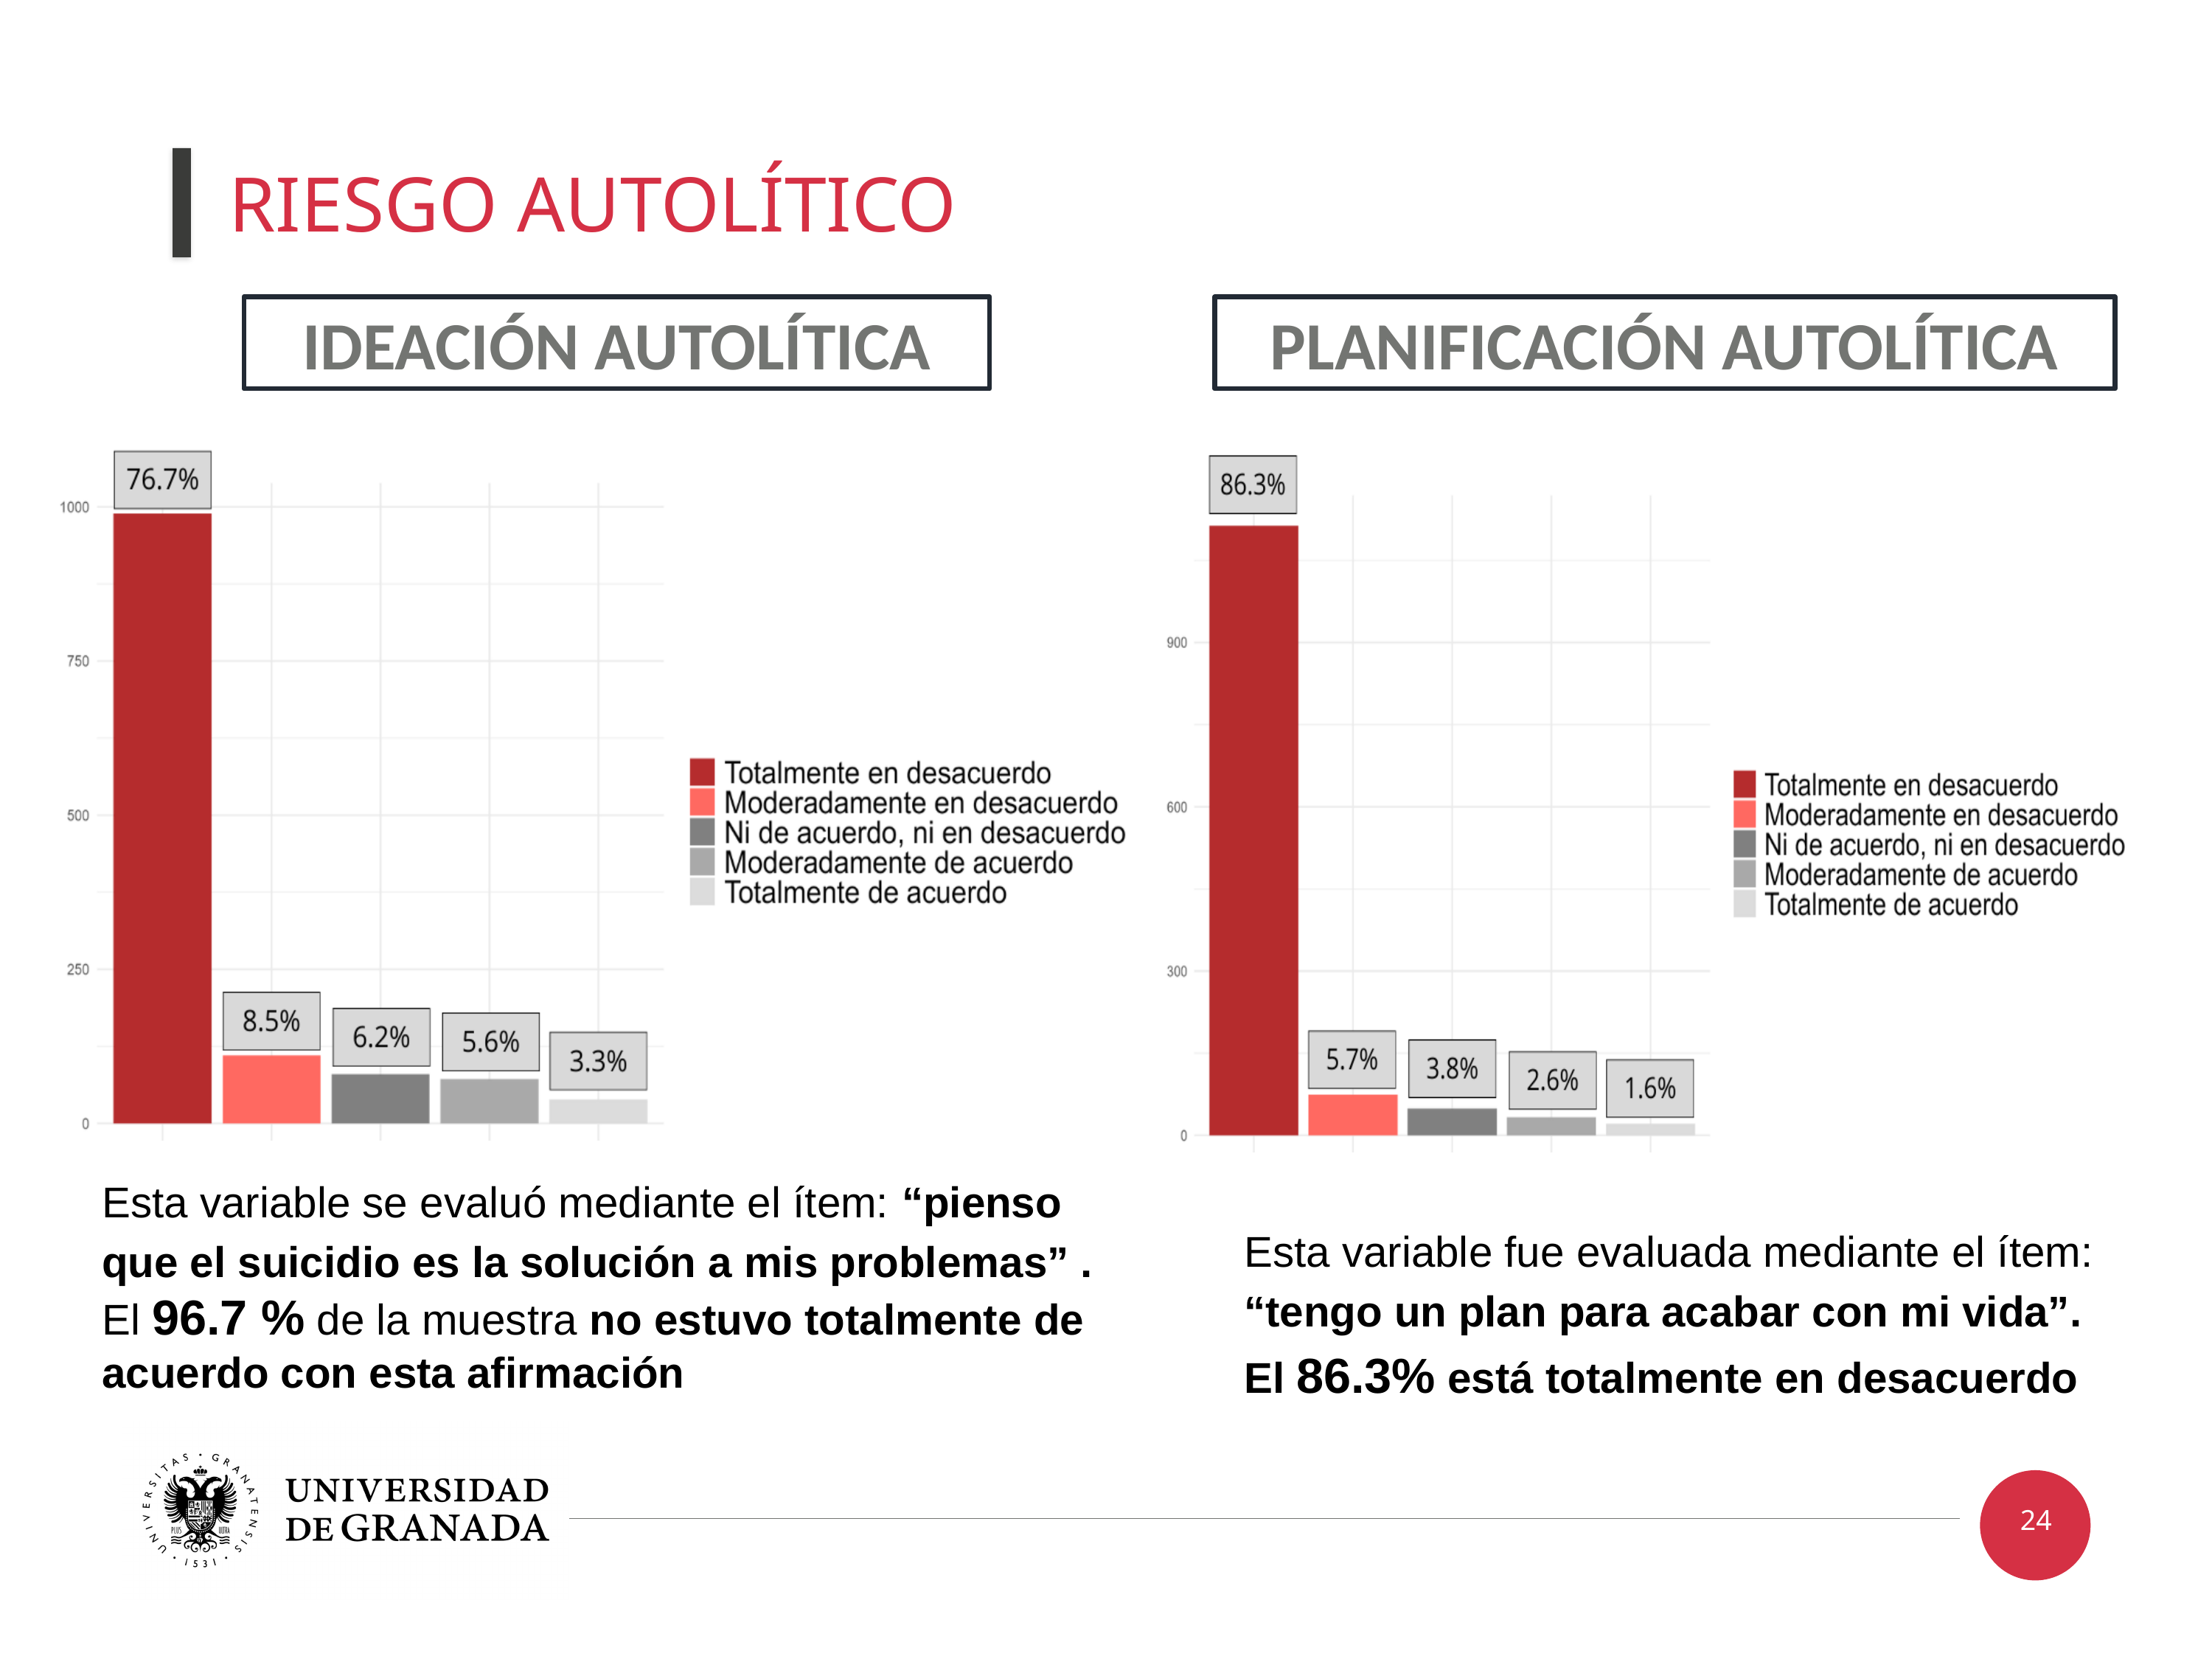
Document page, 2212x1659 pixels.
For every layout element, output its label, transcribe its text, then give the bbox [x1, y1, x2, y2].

text_box Esta variable se evaluó mediante el ítem: “pienso que el suicidio es la solución a mis problemas” . El 96.7 % de la muestra no estuvo totalmente de acuerdo con esta afirmación [91, 1161, 1143, 1402]
picture [31, 447, 2140, 1152]
picture [122, 1421, 569, 1600]
text_box Esta variable fue evaluada mediante el ítem: “tengo un plan para acabar con mi vida”. El 86.3% está totalmente en desacuerdo [1233, 1211, 2127, 1409]
text_box IDEACIÓN AUTOLÍTICA [243, 296, 990, 389]
text_box [173, 147, 191, 257]
text_box RIESGO AUTOLÍTICO [218, 150, 2068, 253]
text_box PLANIFICACIÓN AUTOLÍTICA [1214, 296, 2115, 389]
